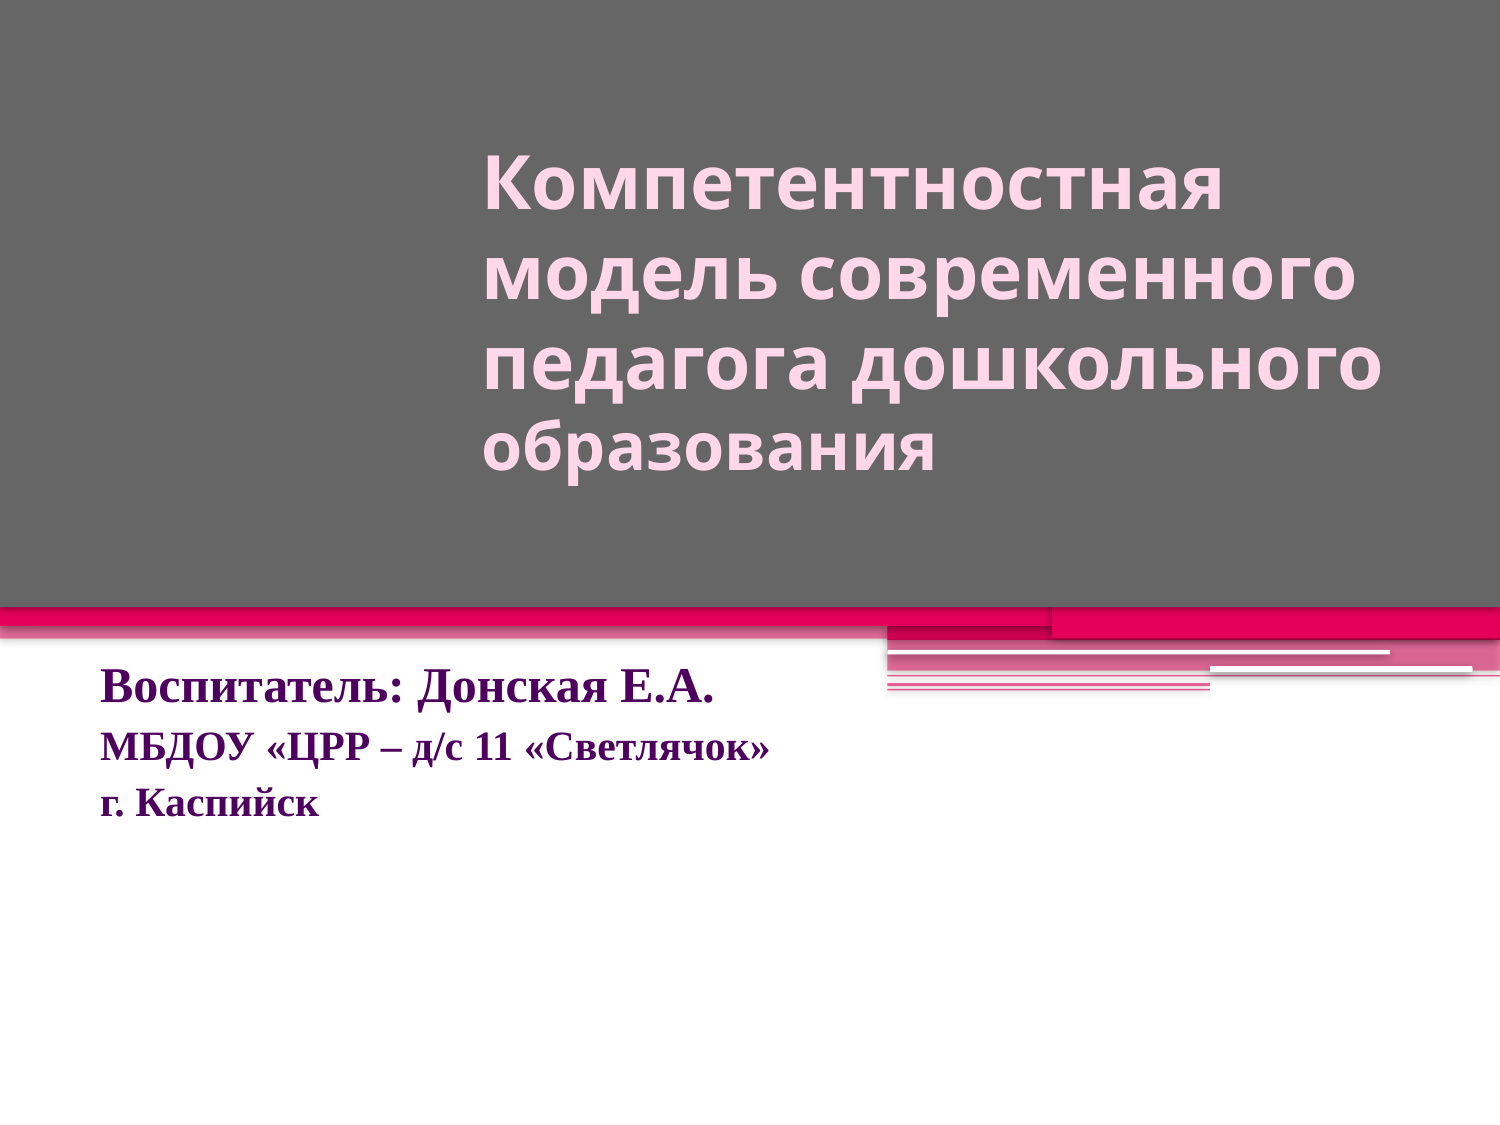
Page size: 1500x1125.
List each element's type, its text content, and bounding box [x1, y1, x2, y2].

title Компетентностная модель современного педагога дошкольного образования [466, 87, 1471, 492]
subtitle Воспитатель: Донская Е.А. МБДОУ «ЦРР – д/с 11 «Светлячок» г. Каспийск [75, 645, 888, 928]
